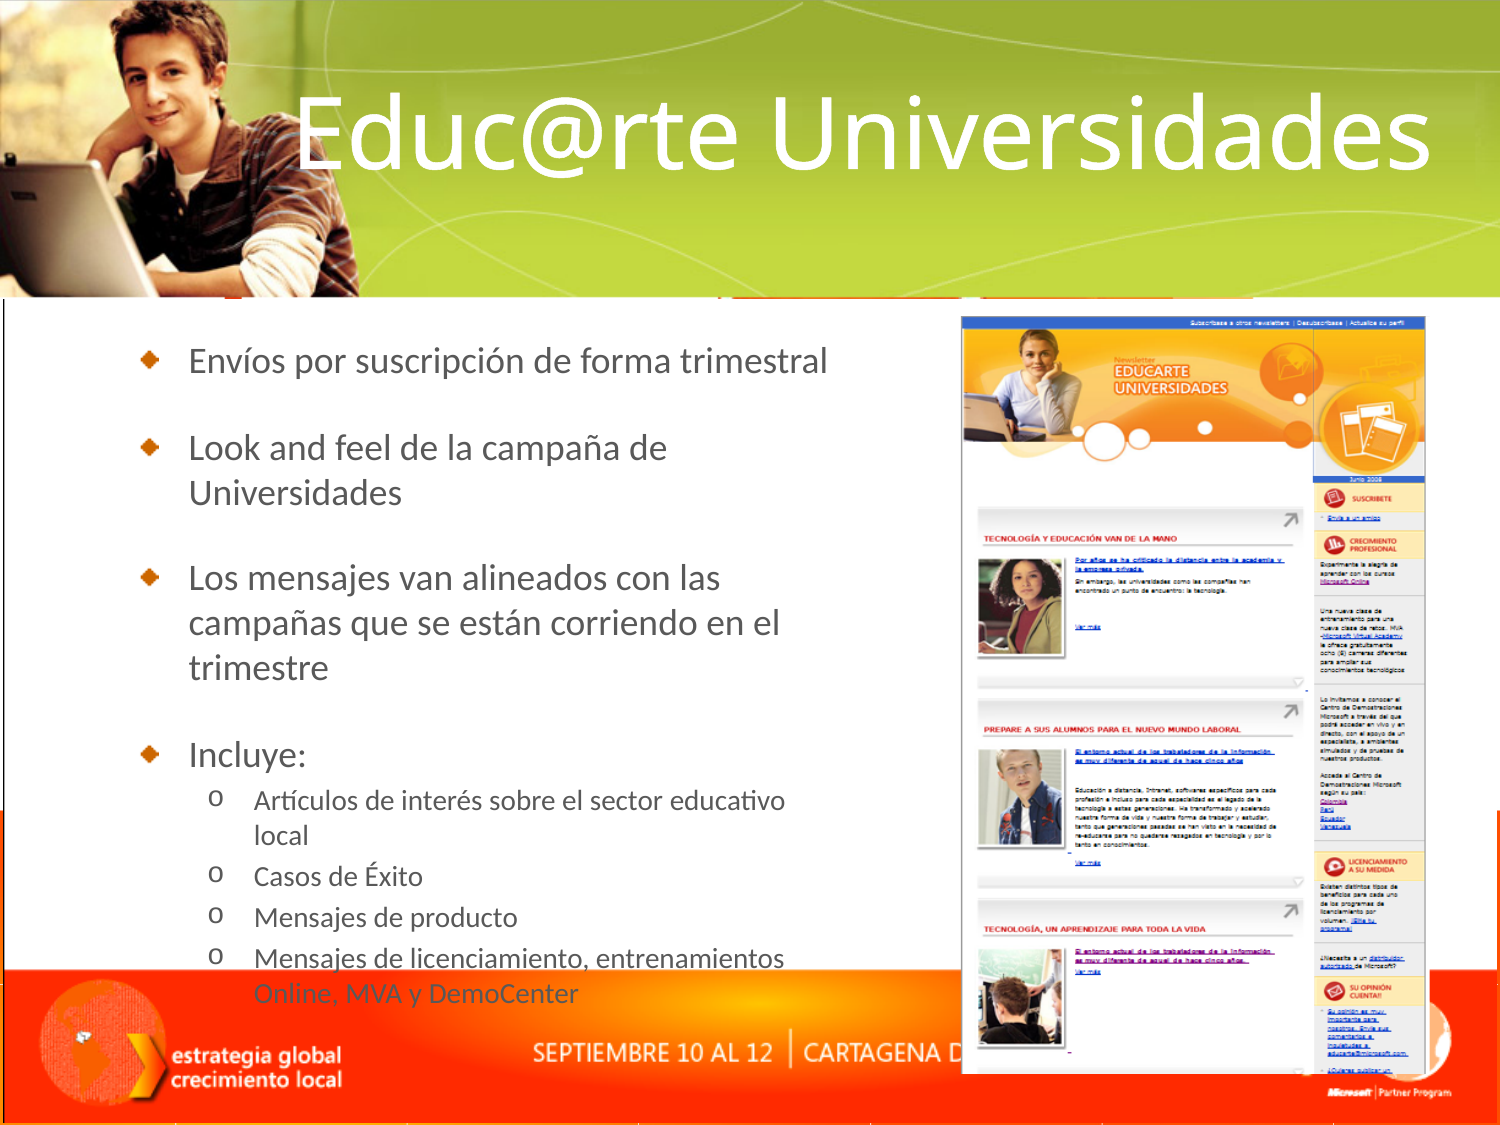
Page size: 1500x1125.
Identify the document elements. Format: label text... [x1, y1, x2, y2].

list Envíos por suscripción de forma trimestral Look and feel de la campaña de Universidades Los mensajes van alineados con las campañas que se están corriendo en el trimestre Incluye: Artículos de interés sobre el sector educativo local Casos de Éxito Mensajes de producto Mensajes de licenciamiento, entrenamientos Online, MVA y DemoCenter [117, 328, 863, 1102]
picture [0, 0, 1500, 1125]
